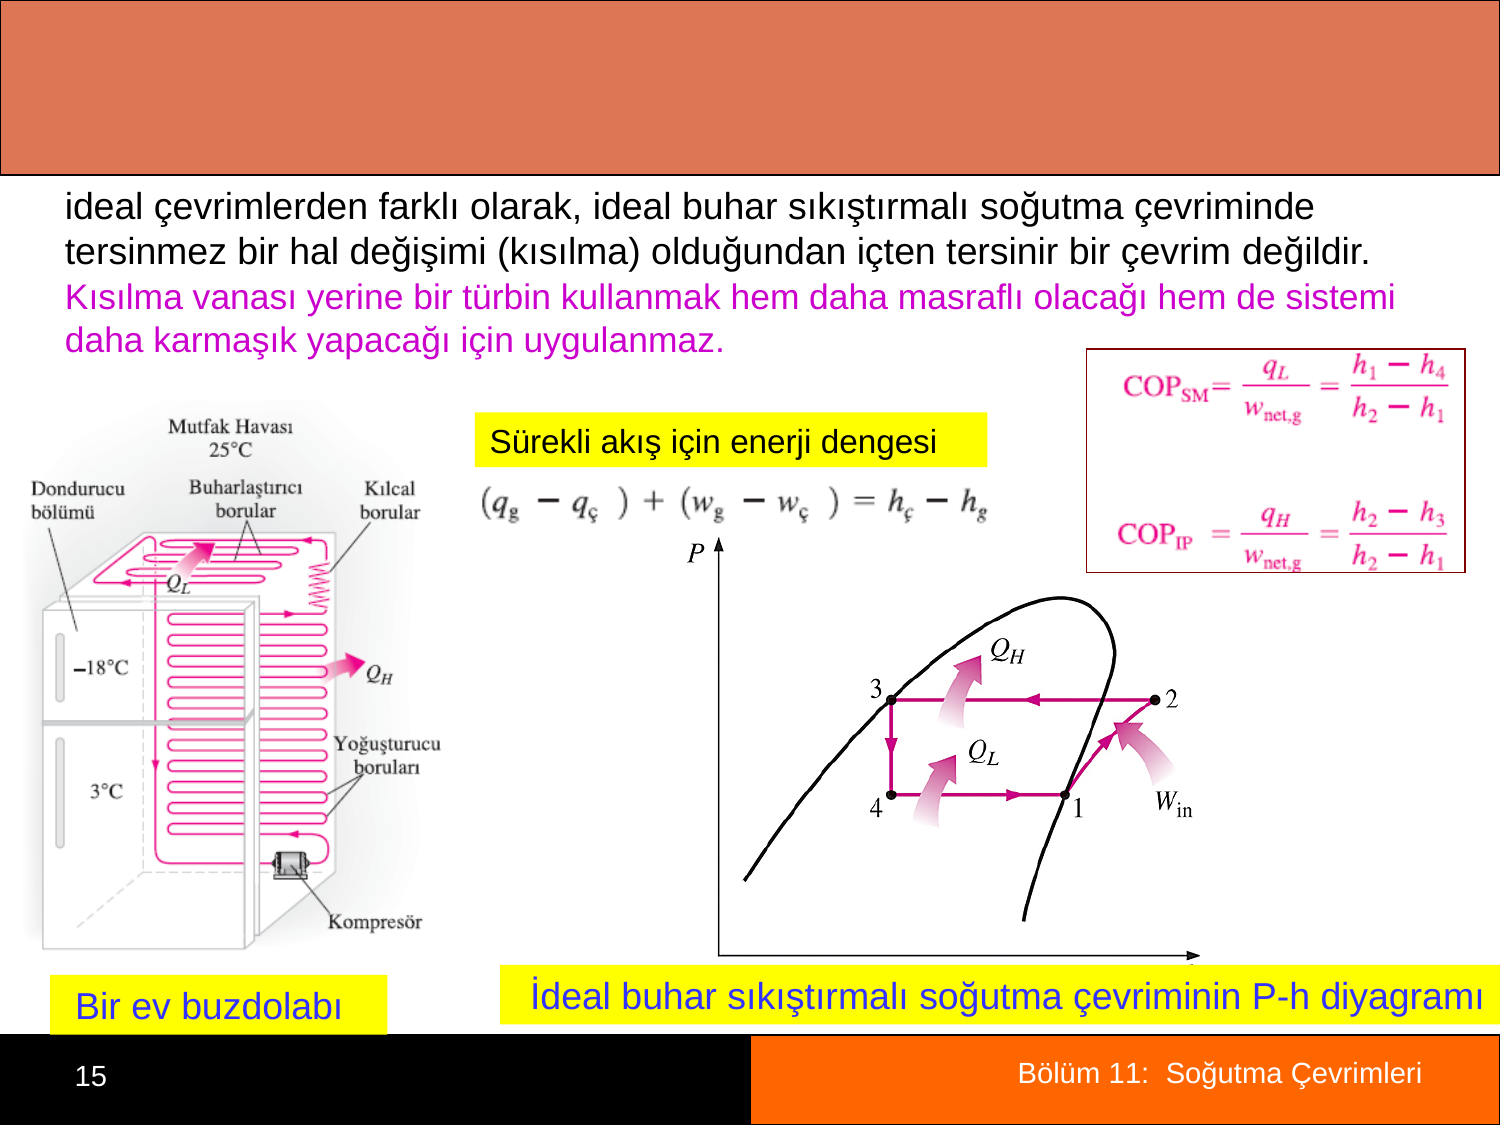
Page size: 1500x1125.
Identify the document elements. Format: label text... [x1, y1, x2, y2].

text_box Bir ev buzdolabı [50, 974, 388, 1035]
picture [474, 477, 1001, 526]
text_box Sürekli akış için enerji dengesi [474, 412, 988, 468]
text_box ideal çevrimlerden farklı olarak, ideal buhar sıkıştırmalı soğutma çevriminde tersinmez bir hal değişimi (kısılma) olduğundan içten tersinir bir çevrim değildir. Kısılma vanası yerine bir türbin kullanmak hem daha masraflı olacağı hem de sistemi daha karmaşık yapacağı için uygulanmaz. [49, 174, 1463, 367]
picture [687, 349, 1465, 989]
text_box İdeal buhar sıkıştırmalı soğutma çevriminin P-h diyagramı [500, 964, 1500, 1025]
picture [12, 399, 448, 963]
